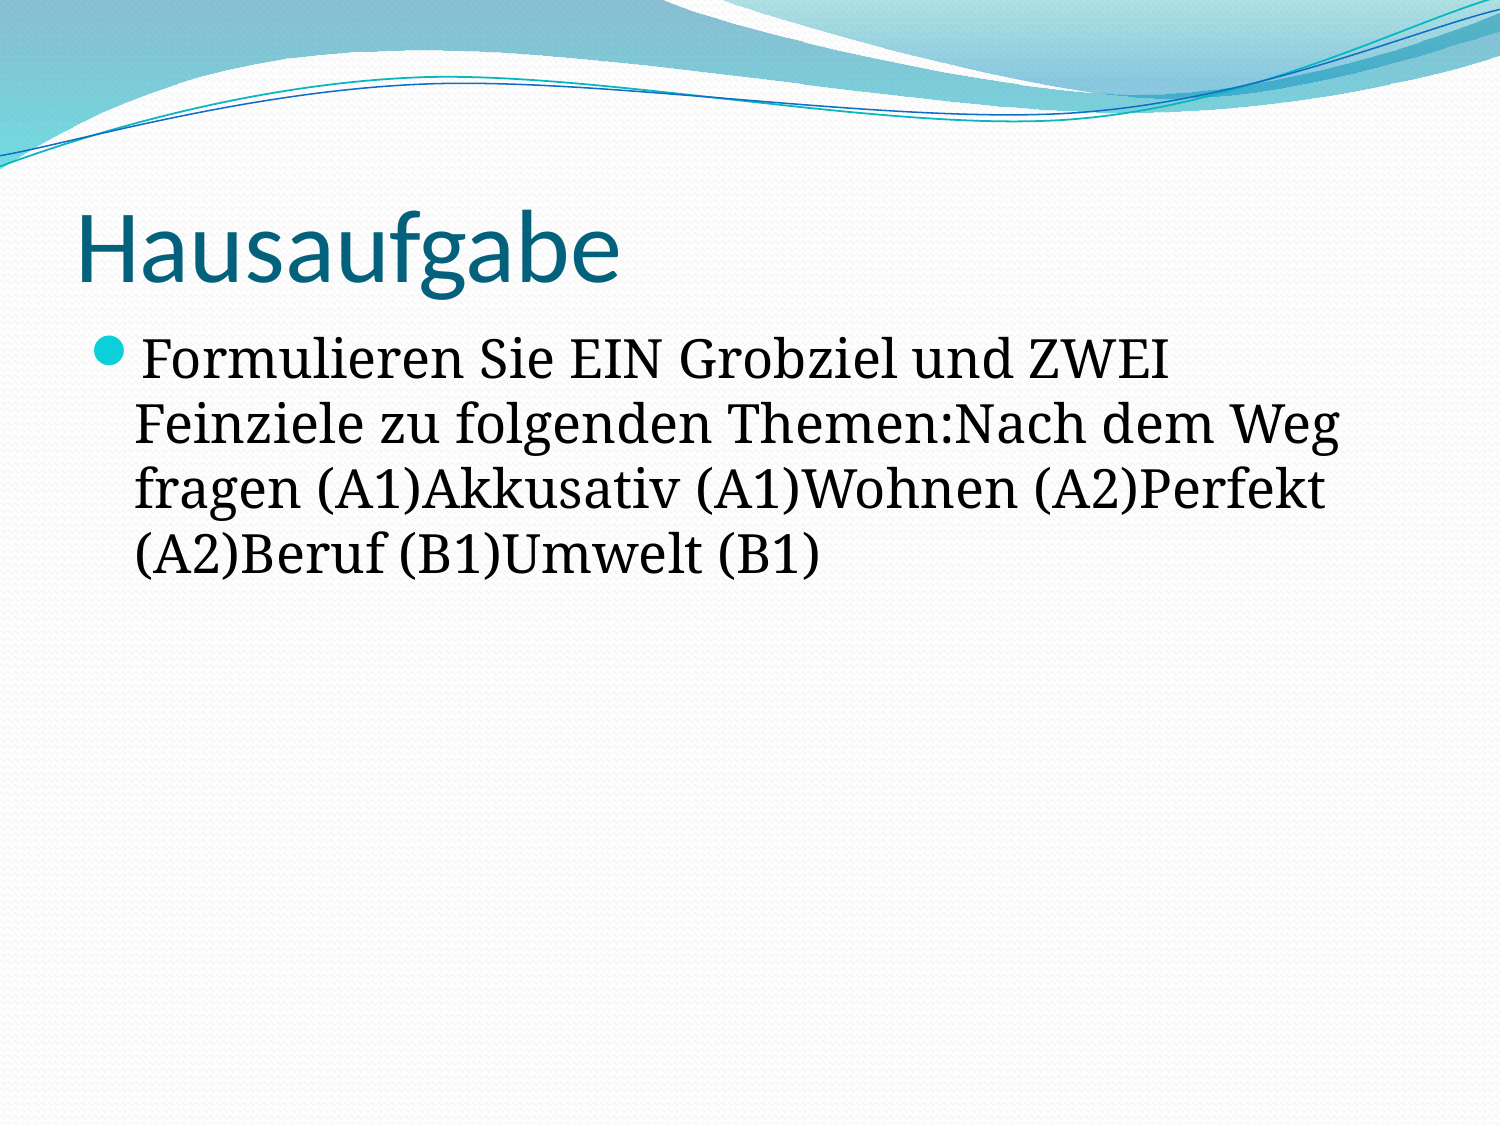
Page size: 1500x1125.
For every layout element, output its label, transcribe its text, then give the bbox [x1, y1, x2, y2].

list Formulieren Sie EIN Grobziel und ZWEI Feinziele zu folgenden Themen:Nach dem Weg fragen (A1)Akkusativ (A1)Wohnen (A2)Perfekt (A2)Beruf (B1)Umwelt (B1) [75, 317, 1425, 1038]
title Hausaufgabe [75, 115, 1425, 303]
